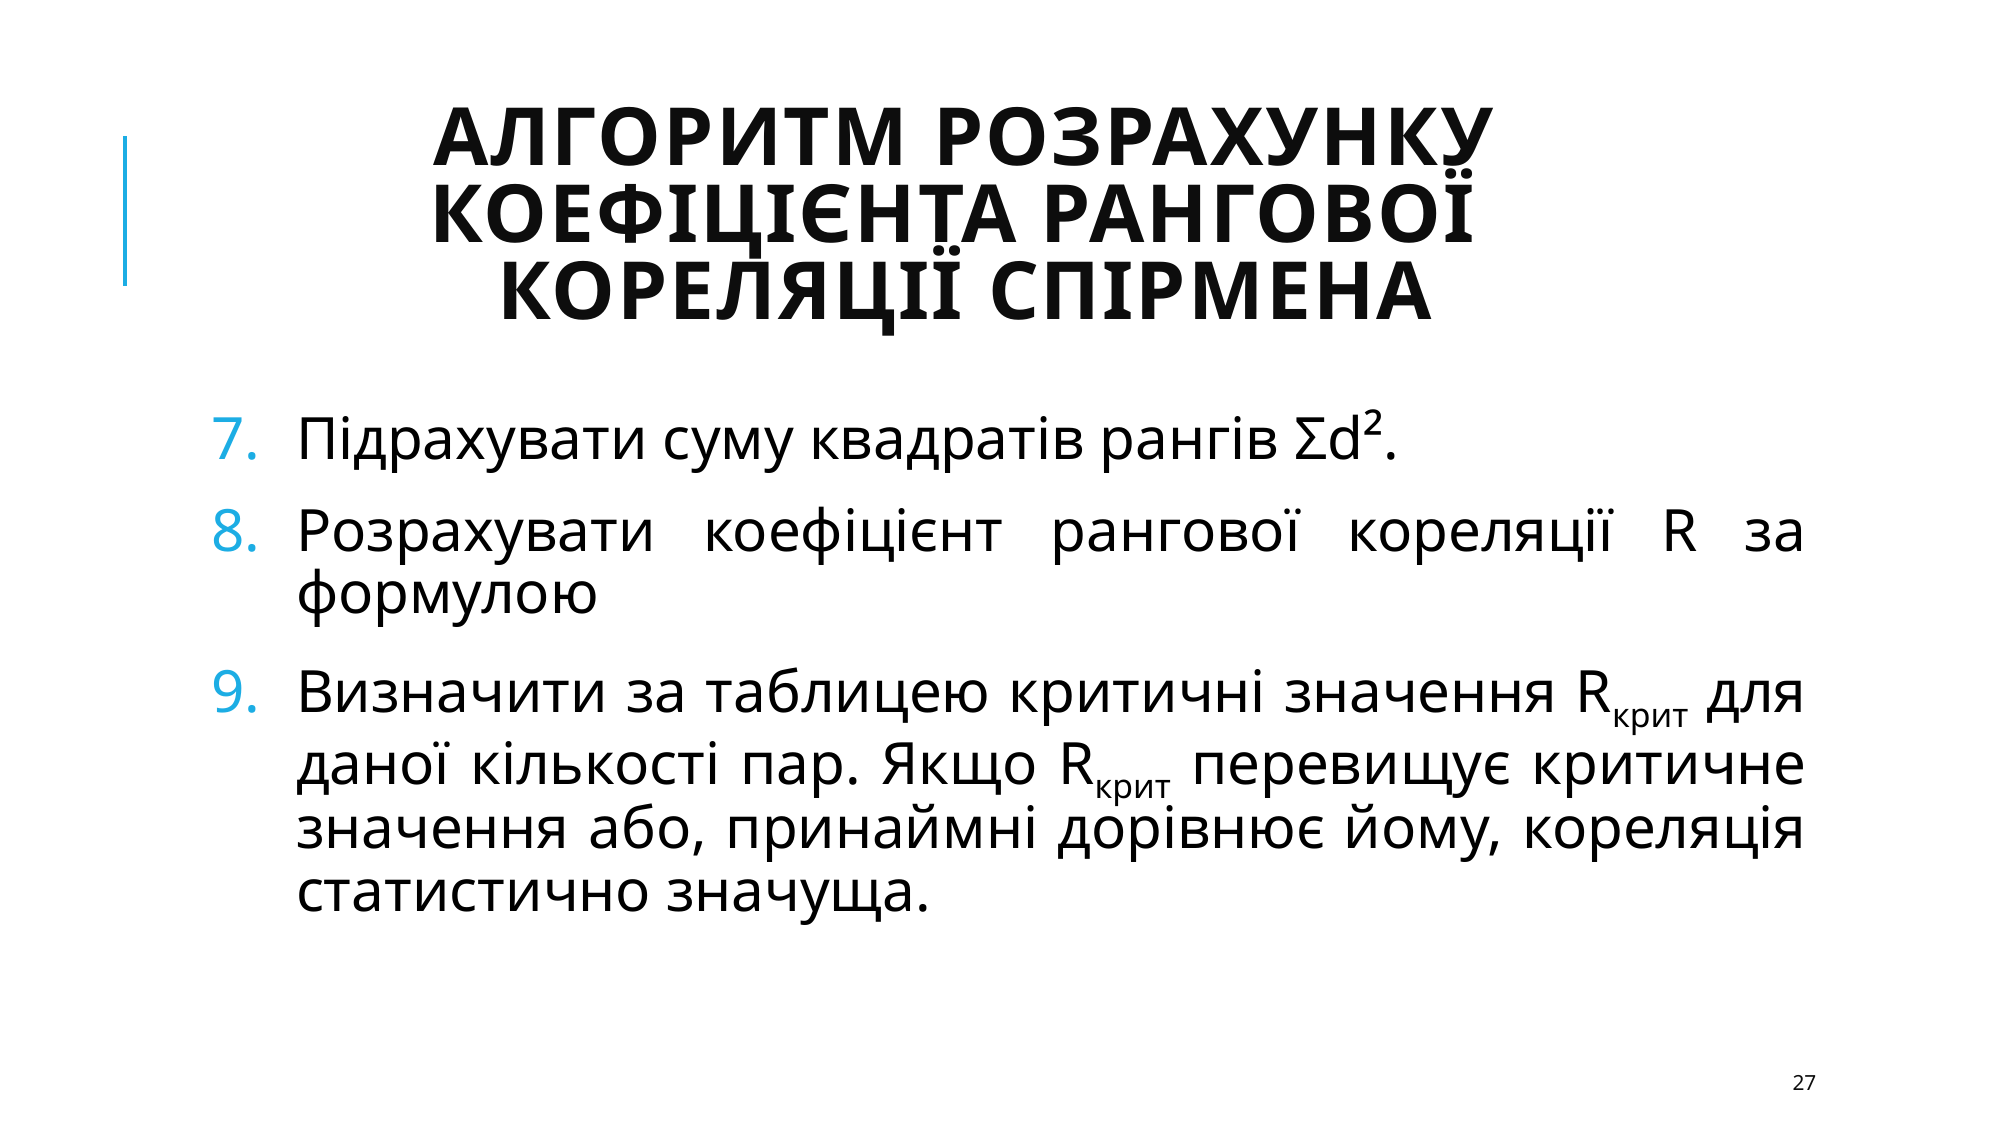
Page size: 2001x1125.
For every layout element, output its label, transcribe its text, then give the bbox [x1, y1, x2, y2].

title Алгоритм розрахунку коефіцієнта рангової кореляції Спірмена [168, 96, 1763, 342]
slide_number 27 [1777, 1061, 1938, 1107]
list Підрахувати суму квадратів рангів Σd². Розрахувати коефіцієнт рангової кореляції R за формулою Визначити за таблицею критичні значення Rкрит для даної кількості пар. Якщо Rкрит перевищує критичне значення або, принаймні дорівнює йому, кореляція статистично значуща. [204, 401, 1814, 1062]
